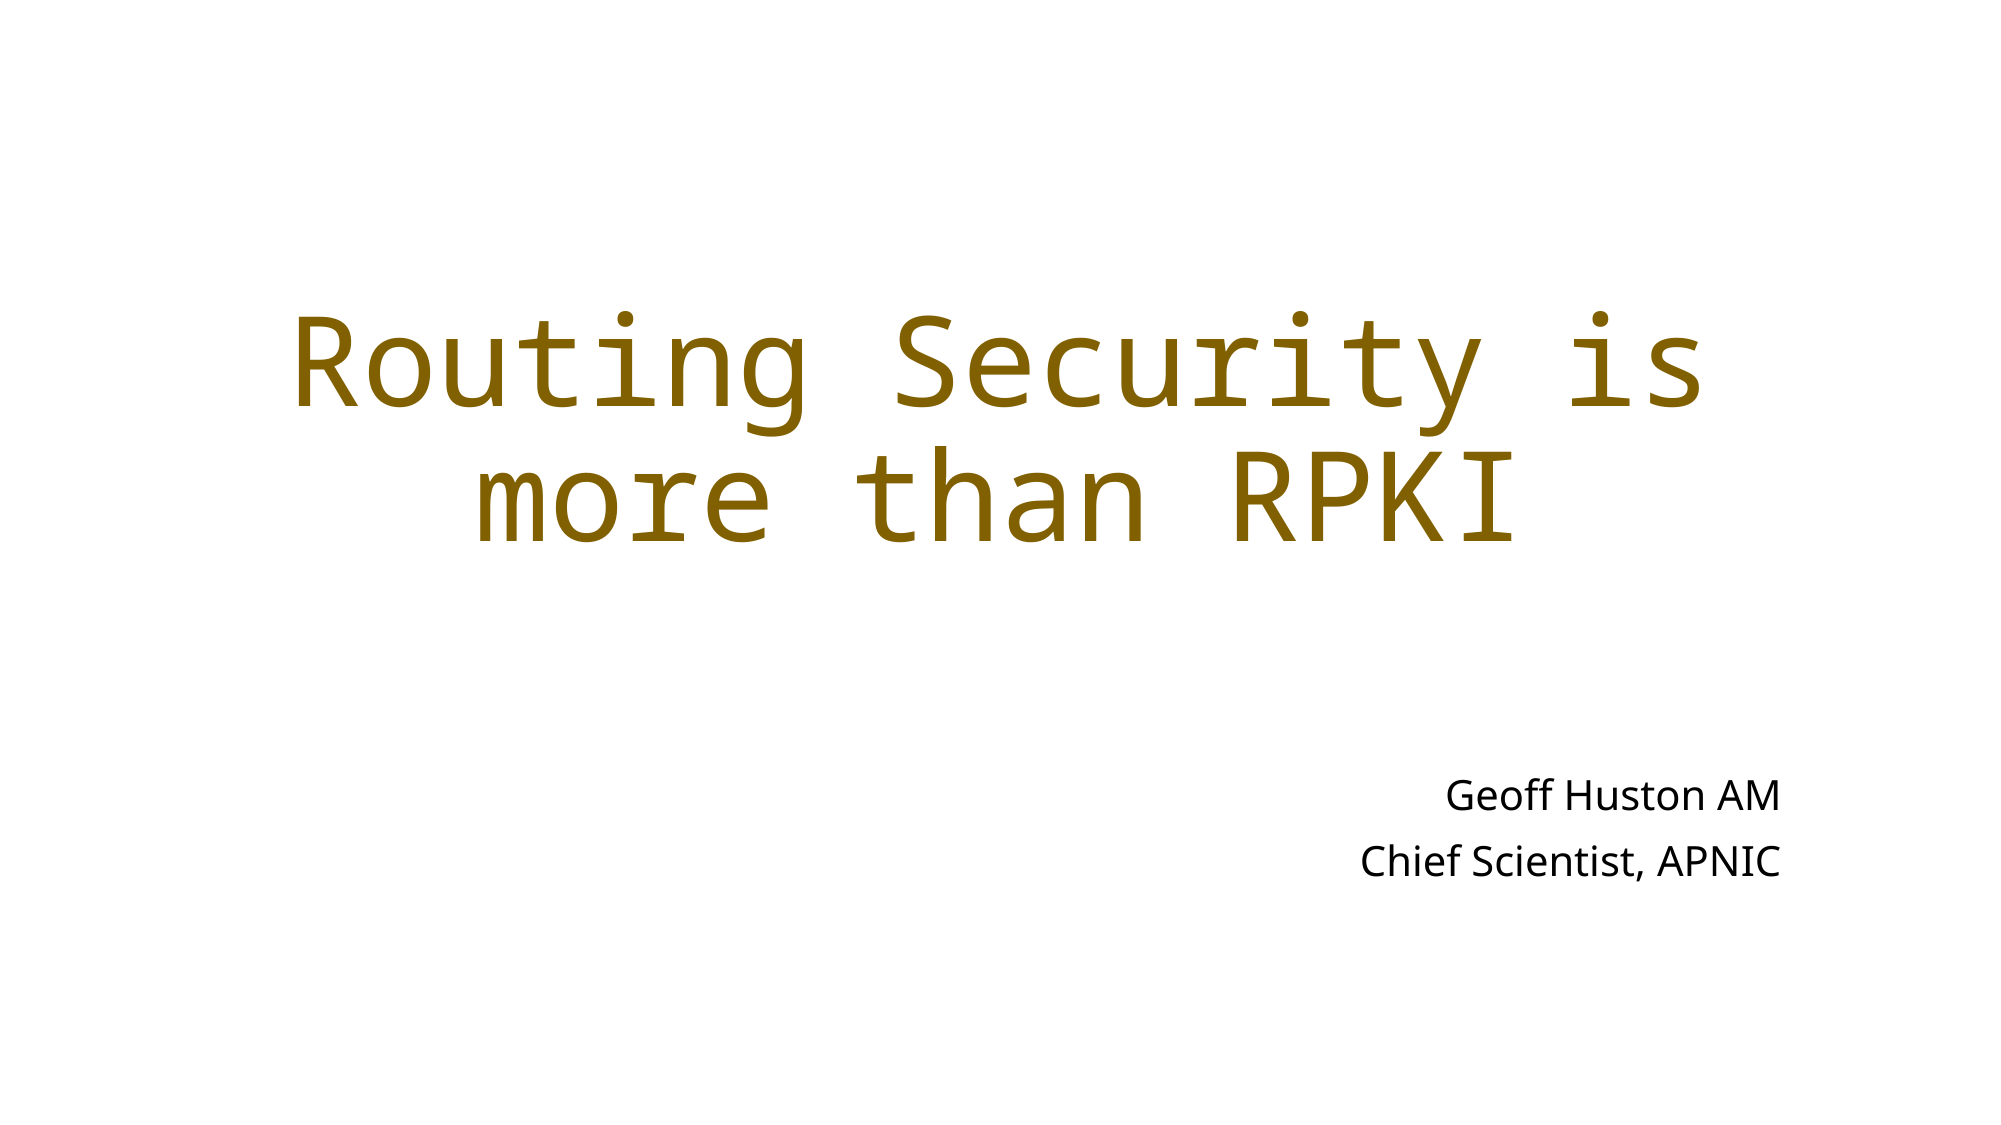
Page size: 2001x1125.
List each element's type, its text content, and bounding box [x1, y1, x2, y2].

subtitle Geoff Huston AM Chief Scientist, APNIC [296, 767, 1797, 1039]
title Routing Security is more than RPKI [249, 184, 1750, 576]
